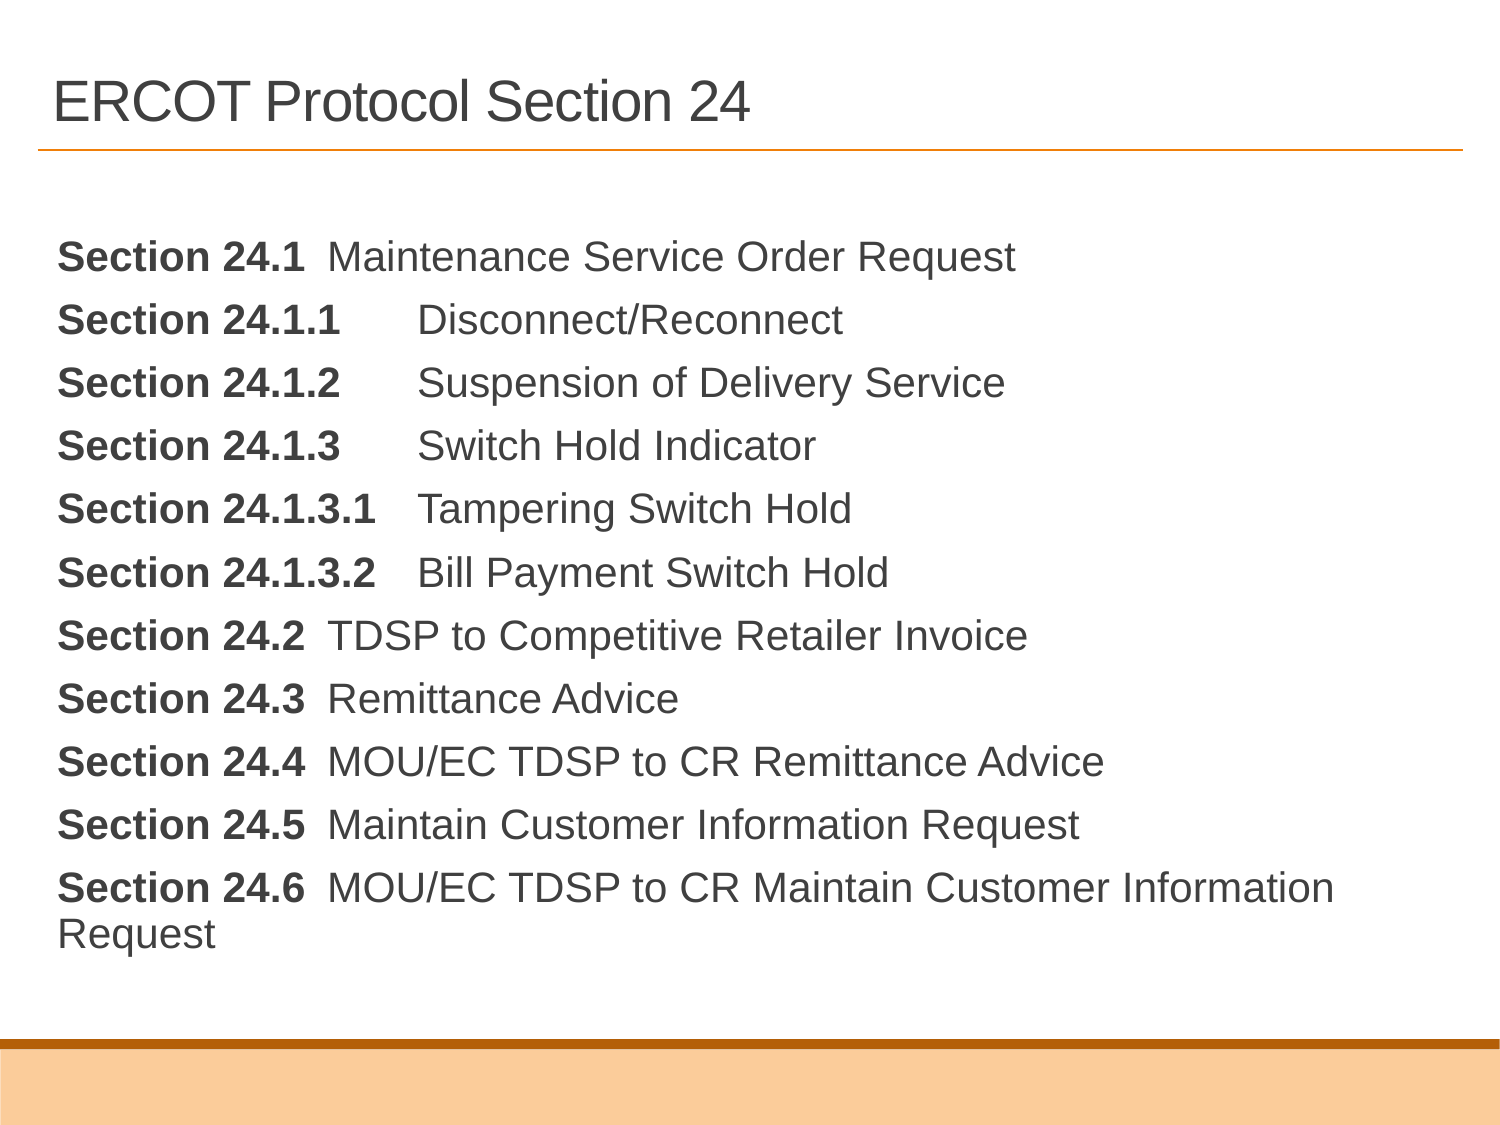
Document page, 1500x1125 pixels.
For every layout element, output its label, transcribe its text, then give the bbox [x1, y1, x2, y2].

title ERCOT Protocol Section 24 [37, 37, 1275, 141]
list Section 24.1 Maintenance Service Order Request Section 24.1.1 Disconnect/Reconnect Section 24.1.2 Suspension of Delivery Service Section 24.1.3 Switch Hold Indicator Section 24.1.3.1 Tampering Switch Hold Section 24.1.3.2 Bill Payment Switch Hold Section 24.2 TDSP to Competitive Retailer Invoice Section 24.3 Remittance Advice Section 24.4 MOU/EC TDSP to CR Remittance Advice Section 24.5 Maintain Customer Information Request Section 24.6 MOU/EC TDSP to CR Maintain Customer Information Request [40, 187, 1441, 1125]
